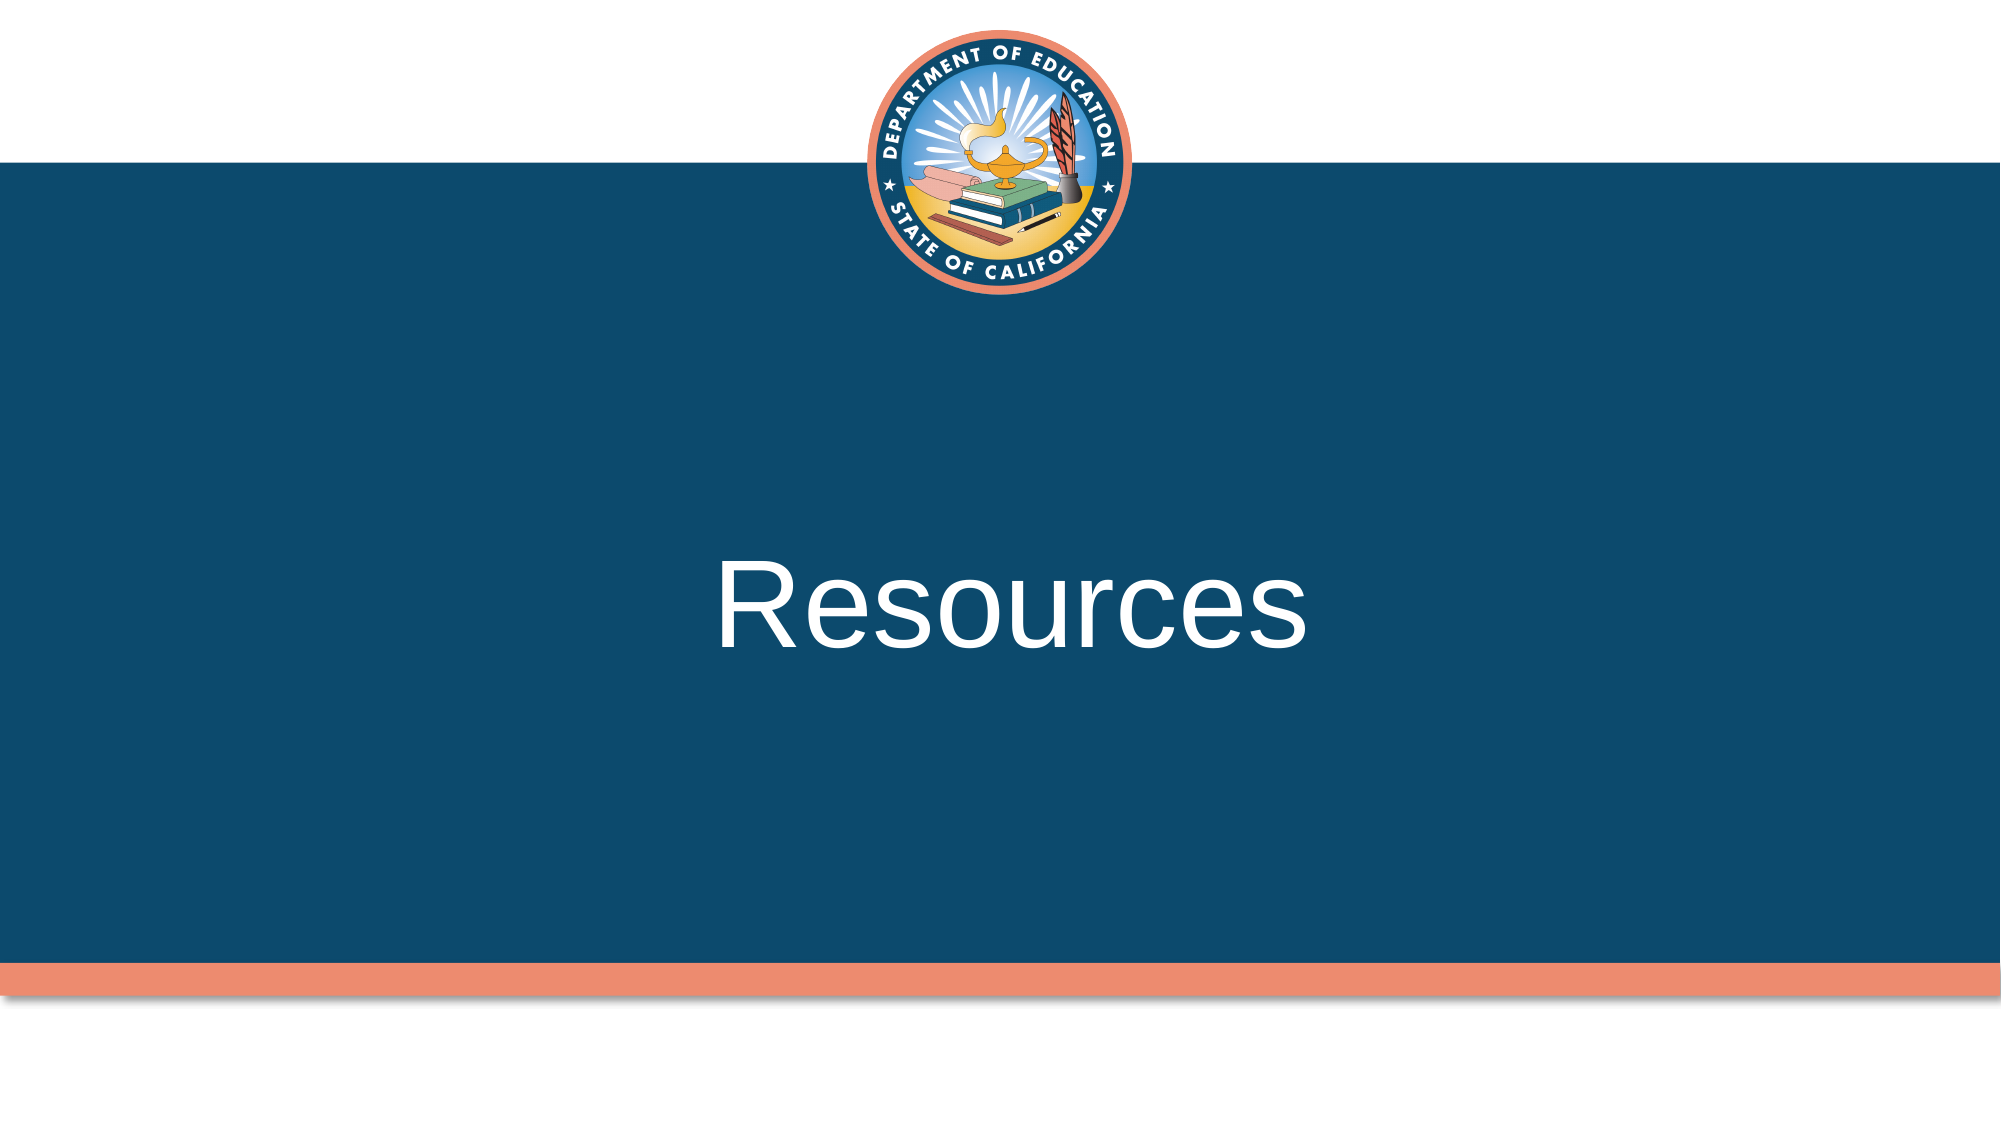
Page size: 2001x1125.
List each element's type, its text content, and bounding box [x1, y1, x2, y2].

picture [865, 26, 1135, 299]
title Resources [101, 317, 1922, 898]
